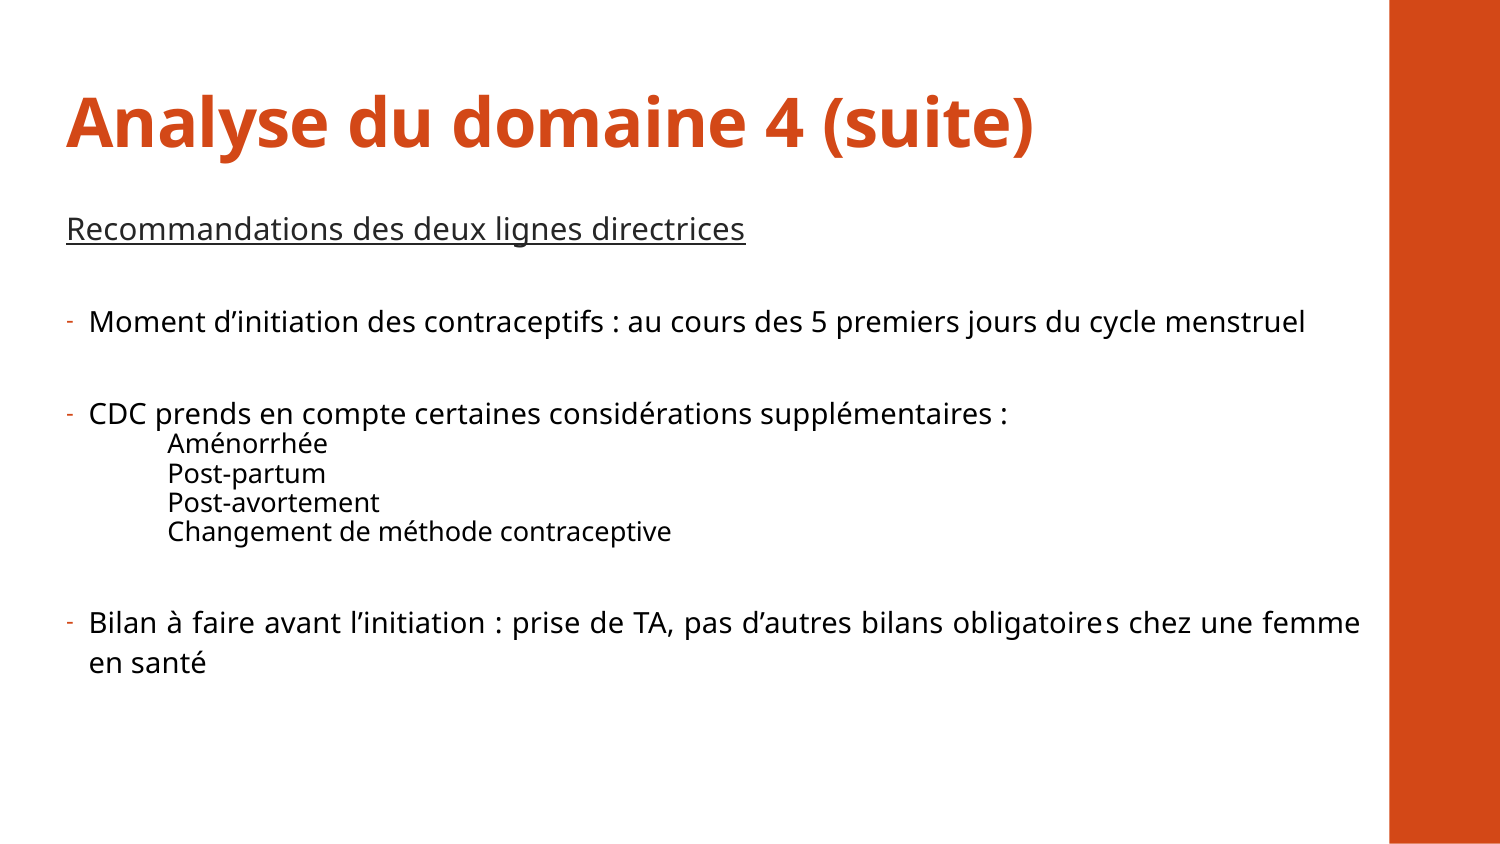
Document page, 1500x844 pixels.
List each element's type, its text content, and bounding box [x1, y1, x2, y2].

title Analyse du domaine 4 (suite) [51, 72, 1449, 167]
list Recommandations des deux lignes directrices Moment d’initiation des contraceptifs : au cours des 5 premiers jours du cycle menstruel CDC prends en compte certaines considérations supplémentaires : Aménorrhée Post-partum Post-avortement Changement de méthode contraceptive Bilan à faire avant l’initiation : prise de TA, pas d’autres bilans obligatoires chez une femme en santé [51, 189, 1377, 750]
